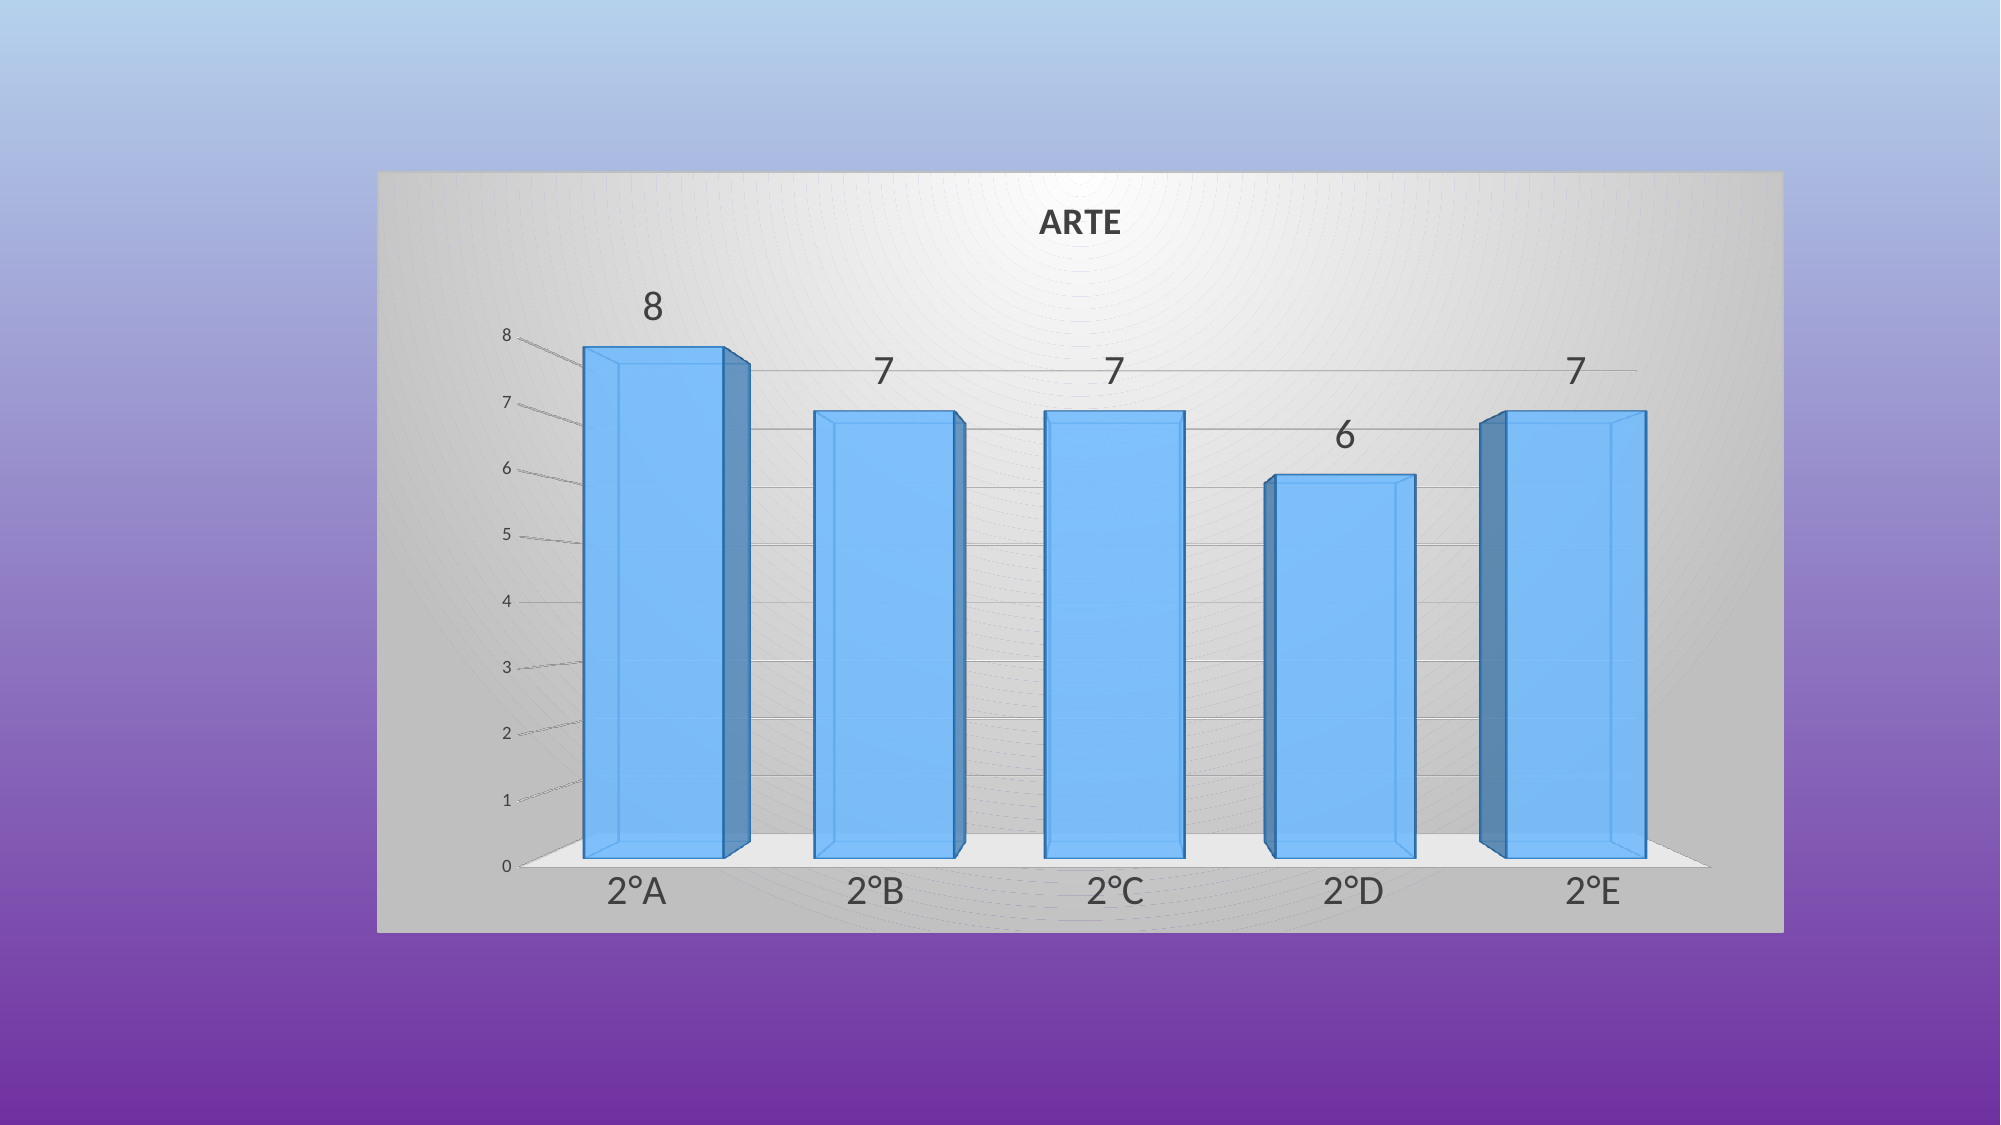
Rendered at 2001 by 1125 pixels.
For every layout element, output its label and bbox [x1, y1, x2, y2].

chart [377, 170, 1784, 933]
